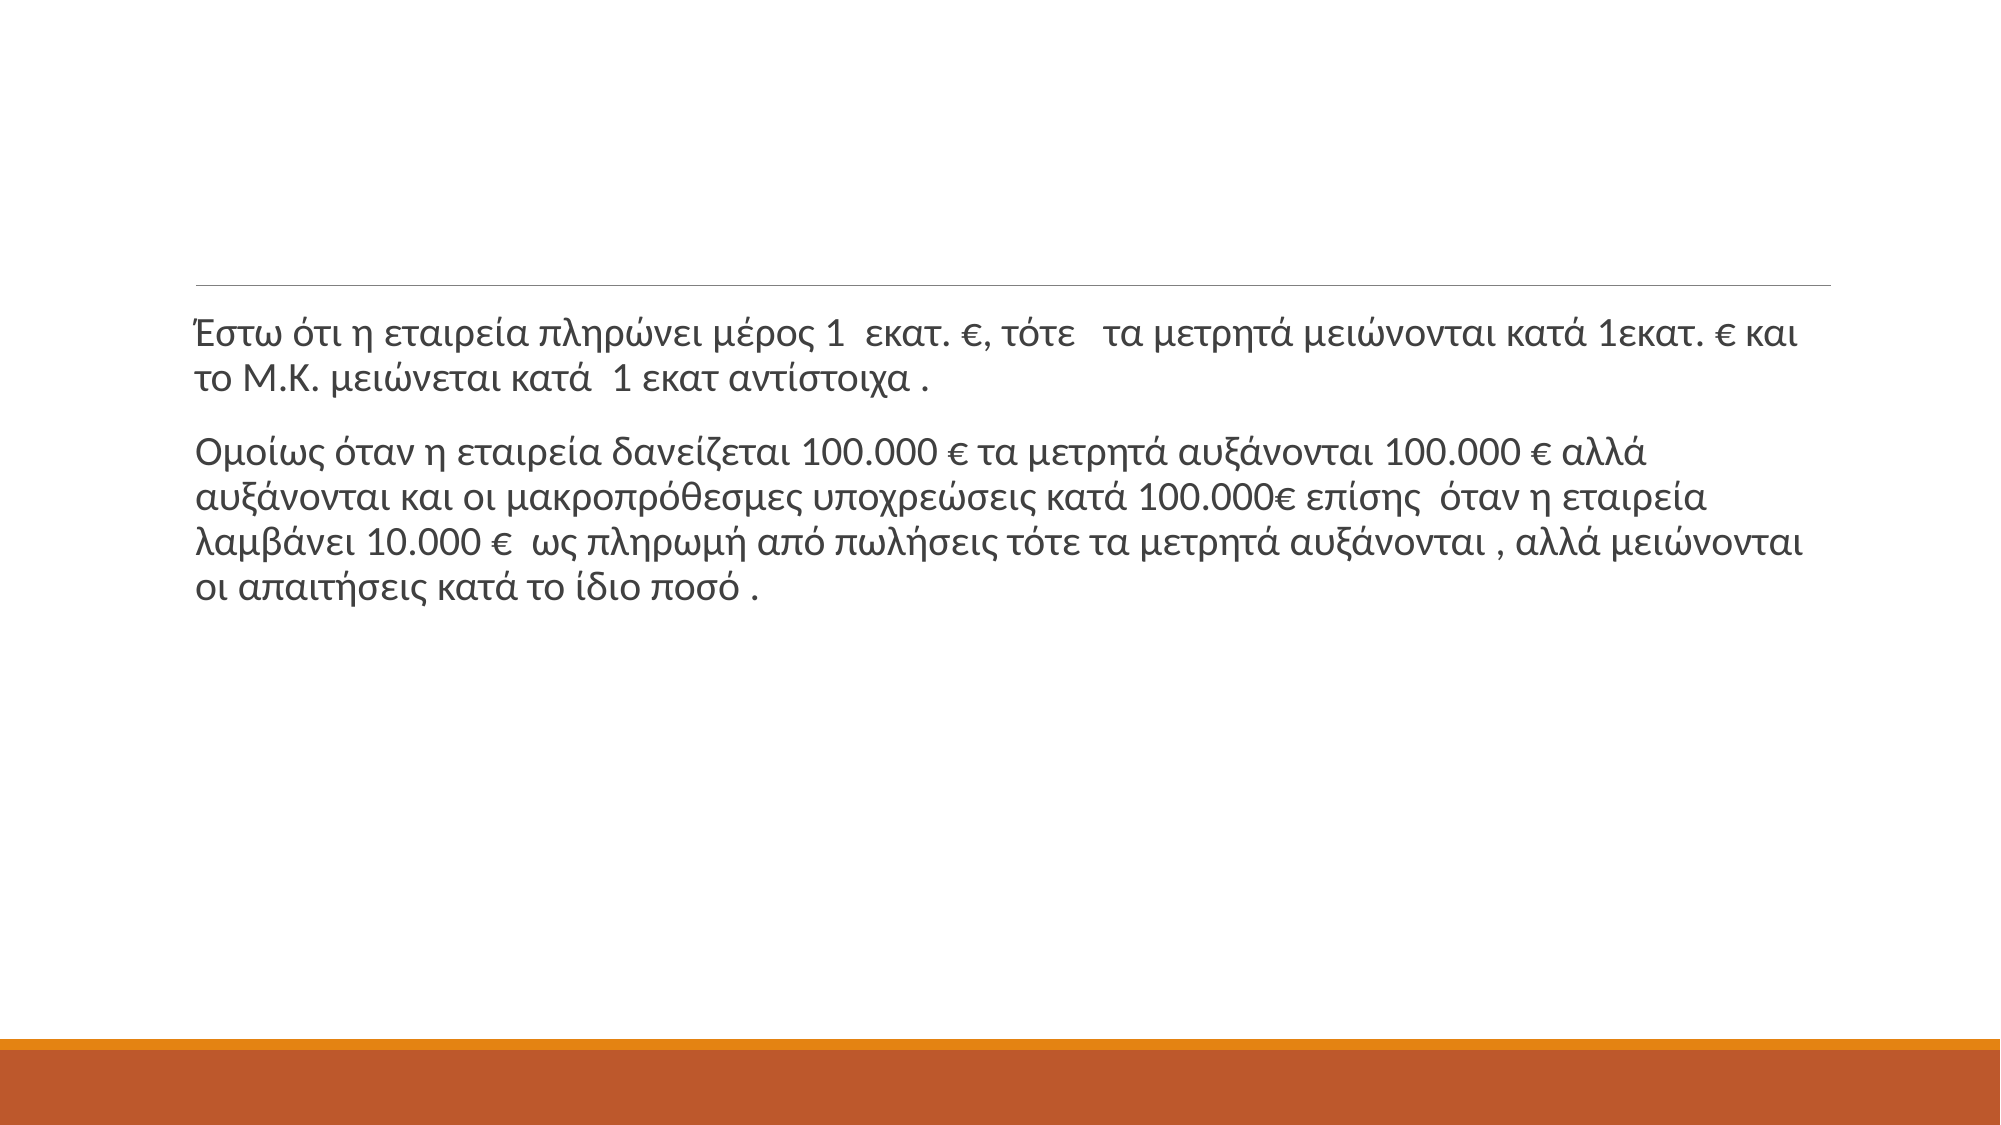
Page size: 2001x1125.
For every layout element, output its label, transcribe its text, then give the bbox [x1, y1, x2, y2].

list Έστω ότι η εταιρεία πληρώνει μέρος 1 εκατ. €, τότε τα μετρητά μειώνονται κατά 1εκατ. € και το Μ.Κ. μειώνεται κατά 1 εκατ αντίστοιχα . Ομοίως όταν η εταιρεία δανείζεται 100.000 € τα μετρητά αυξάνονται 100.000 € αλλά αυξάνονται και οι μακροπρόθεσμες υποχρεώσεις κατά 100.000€ επίσης όταν η εταιρεία λαμβάνει 10.000 € ως πληρωμή από πωλήσεις τότε τα μετρητά αυξάνονται , αλλά μειώνονται οι απαιτήσεις κατά το ίδιο ποσό . [180, 302, 1830, 963]
